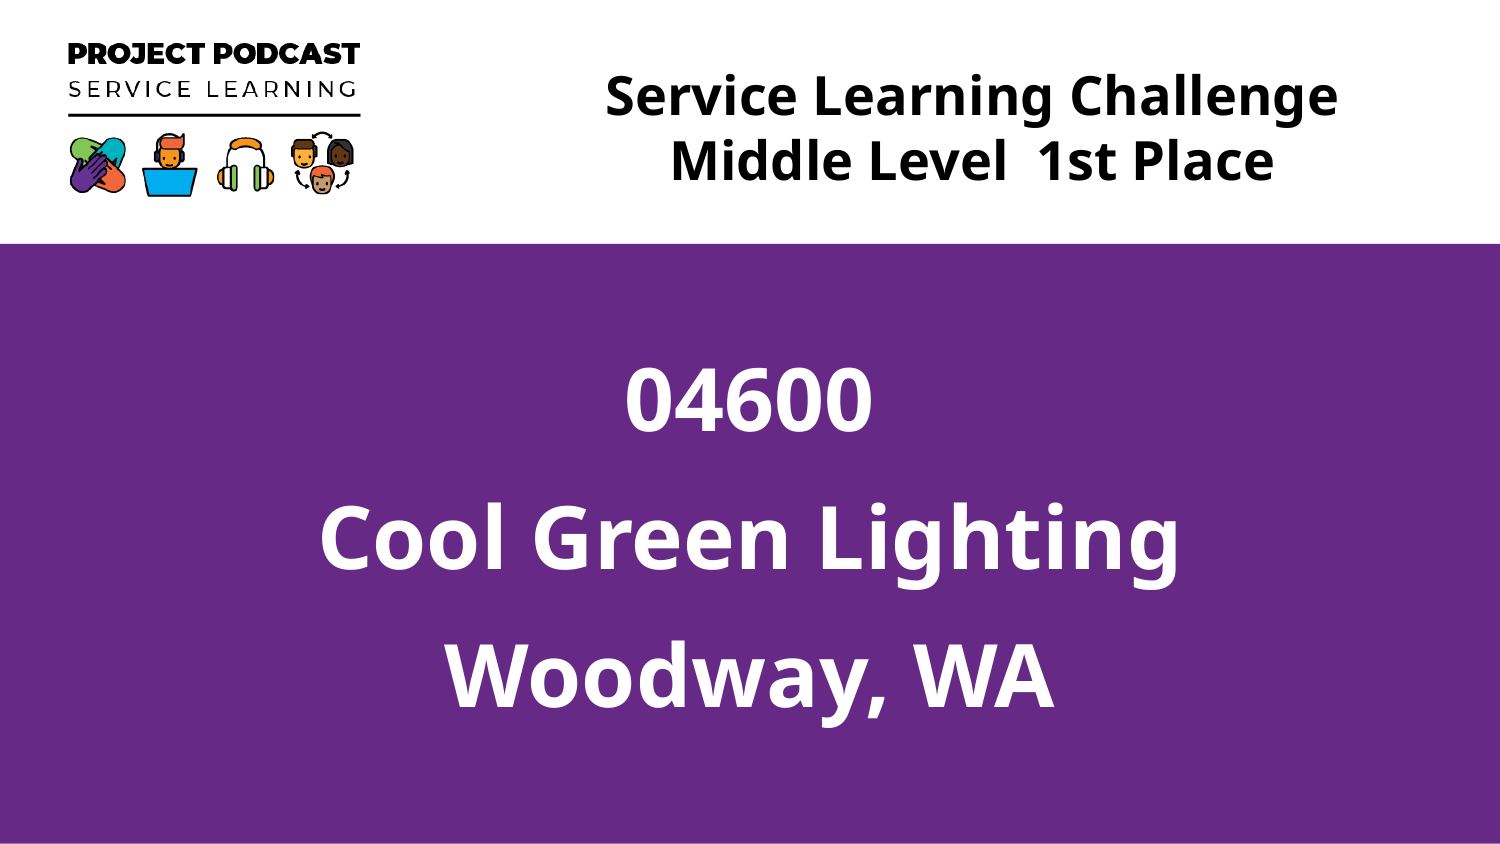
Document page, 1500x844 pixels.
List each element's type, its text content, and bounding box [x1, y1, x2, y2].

list 04600 Cool Green Lighting Woodway, WA [51, 328, 1449, 733]
picture [50, 27, 377, 224]
text_box [0, 243, 1500, 844]
title Service Learning Challenge Middle Level 1st Place [495, 46, 1449, 204]
